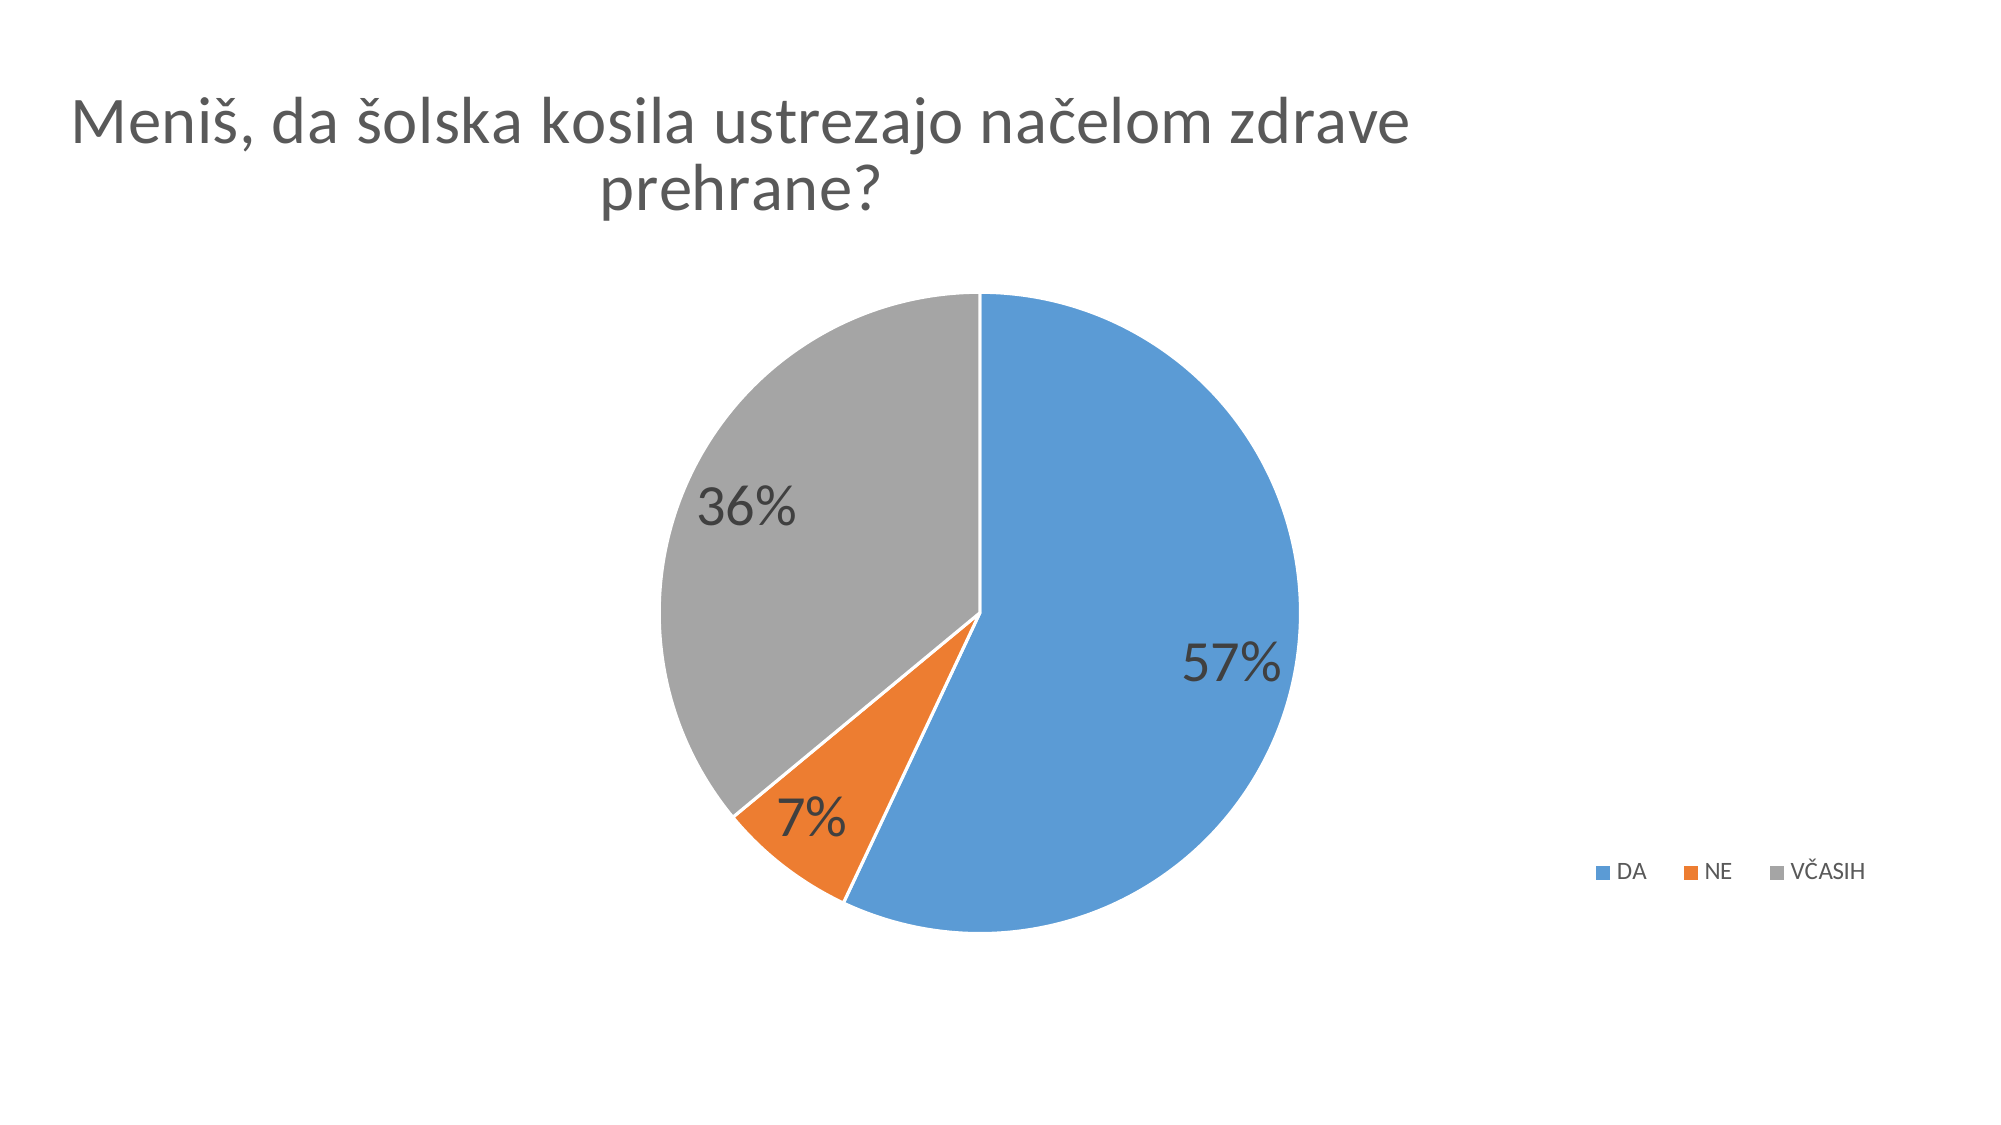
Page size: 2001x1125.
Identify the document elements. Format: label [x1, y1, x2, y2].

chart [48, 71, 1895, 1034]
